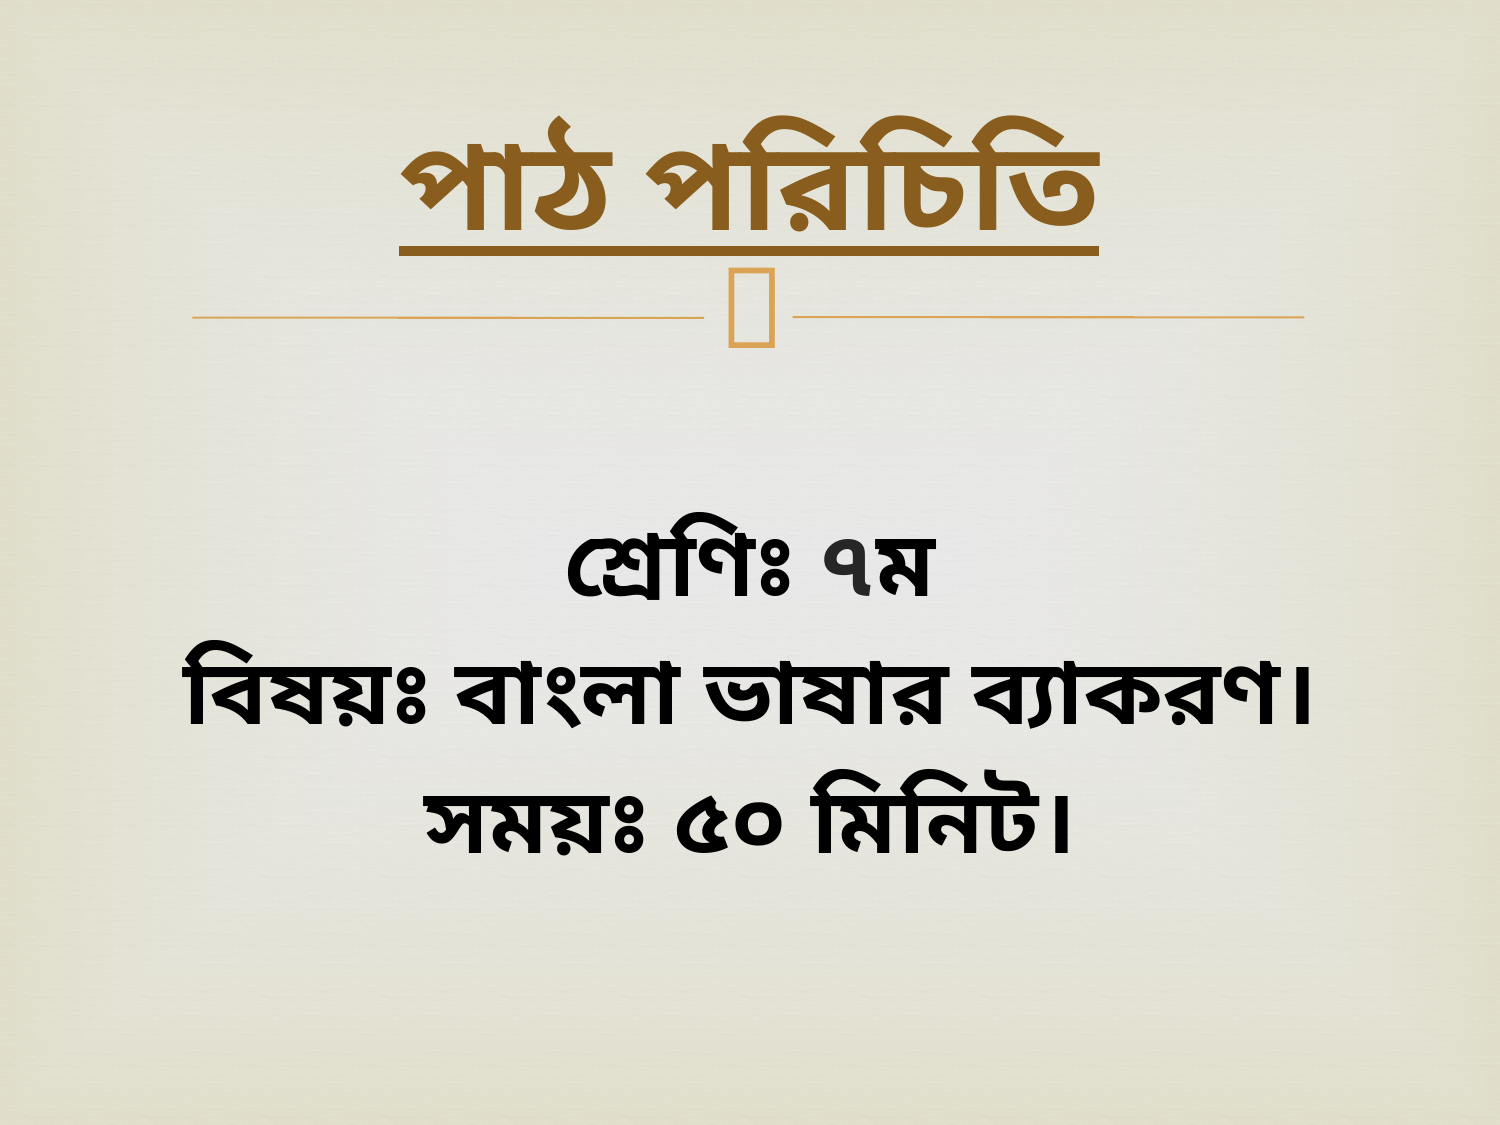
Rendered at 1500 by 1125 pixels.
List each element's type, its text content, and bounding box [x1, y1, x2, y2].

list শ্রেণিঃ ৭ম বিষয়ঃ বাংলা ভাষার ব্যাকরণ। সময়ঃ ৫০ মিনিট। [114, 368, 1386, 1005]
title পাঠ পরিচিতি [112, 93, 1386, 267]
